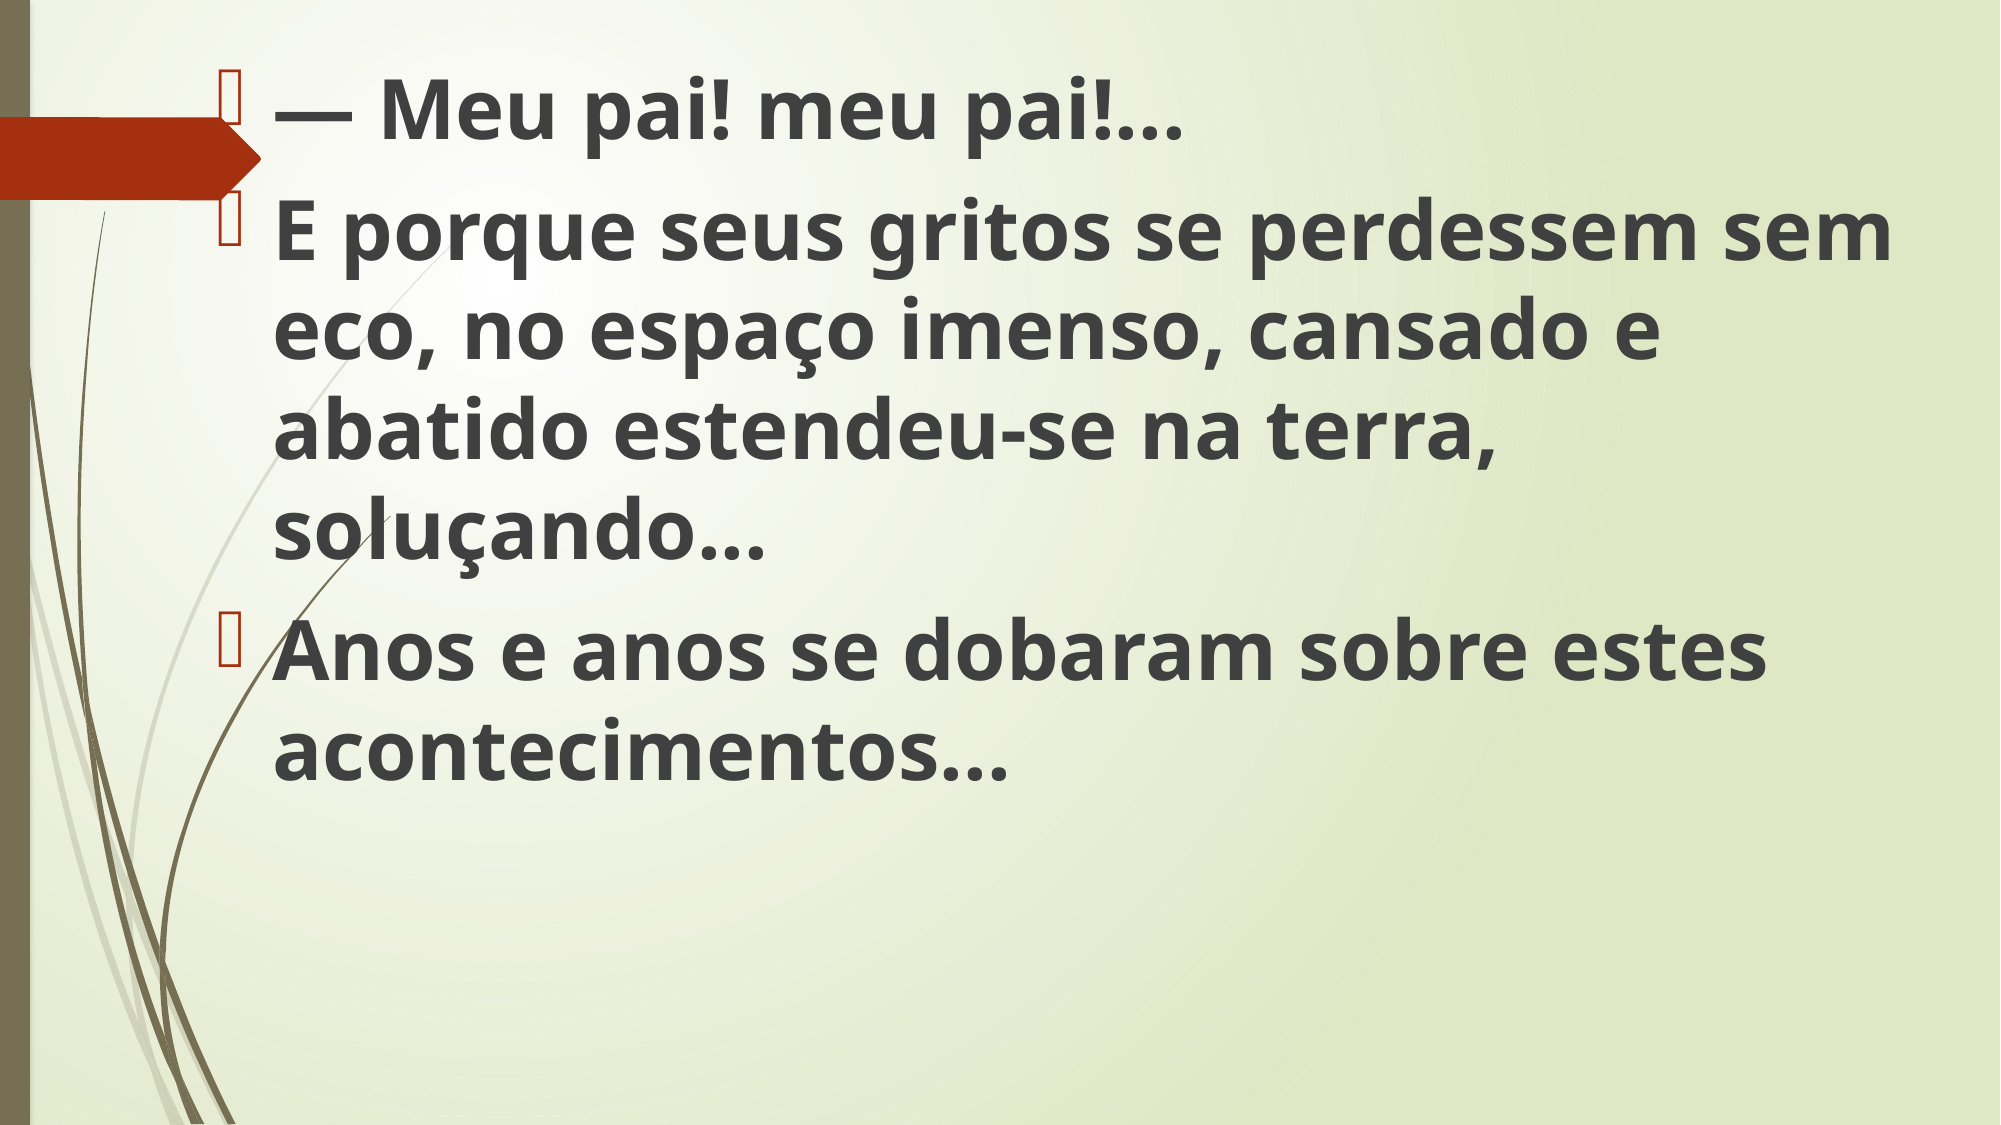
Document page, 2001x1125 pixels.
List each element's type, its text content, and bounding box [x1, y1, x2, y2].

list — Meu pai! meu pai!... E porque seus gritos se perdessem sem eco, no espaço imenso, cansado e abatido estendeu-se na terra, soluçando... Anos e anos se dobaram sobre estes acontecimentos... [201, 0, 2000, 1125]
